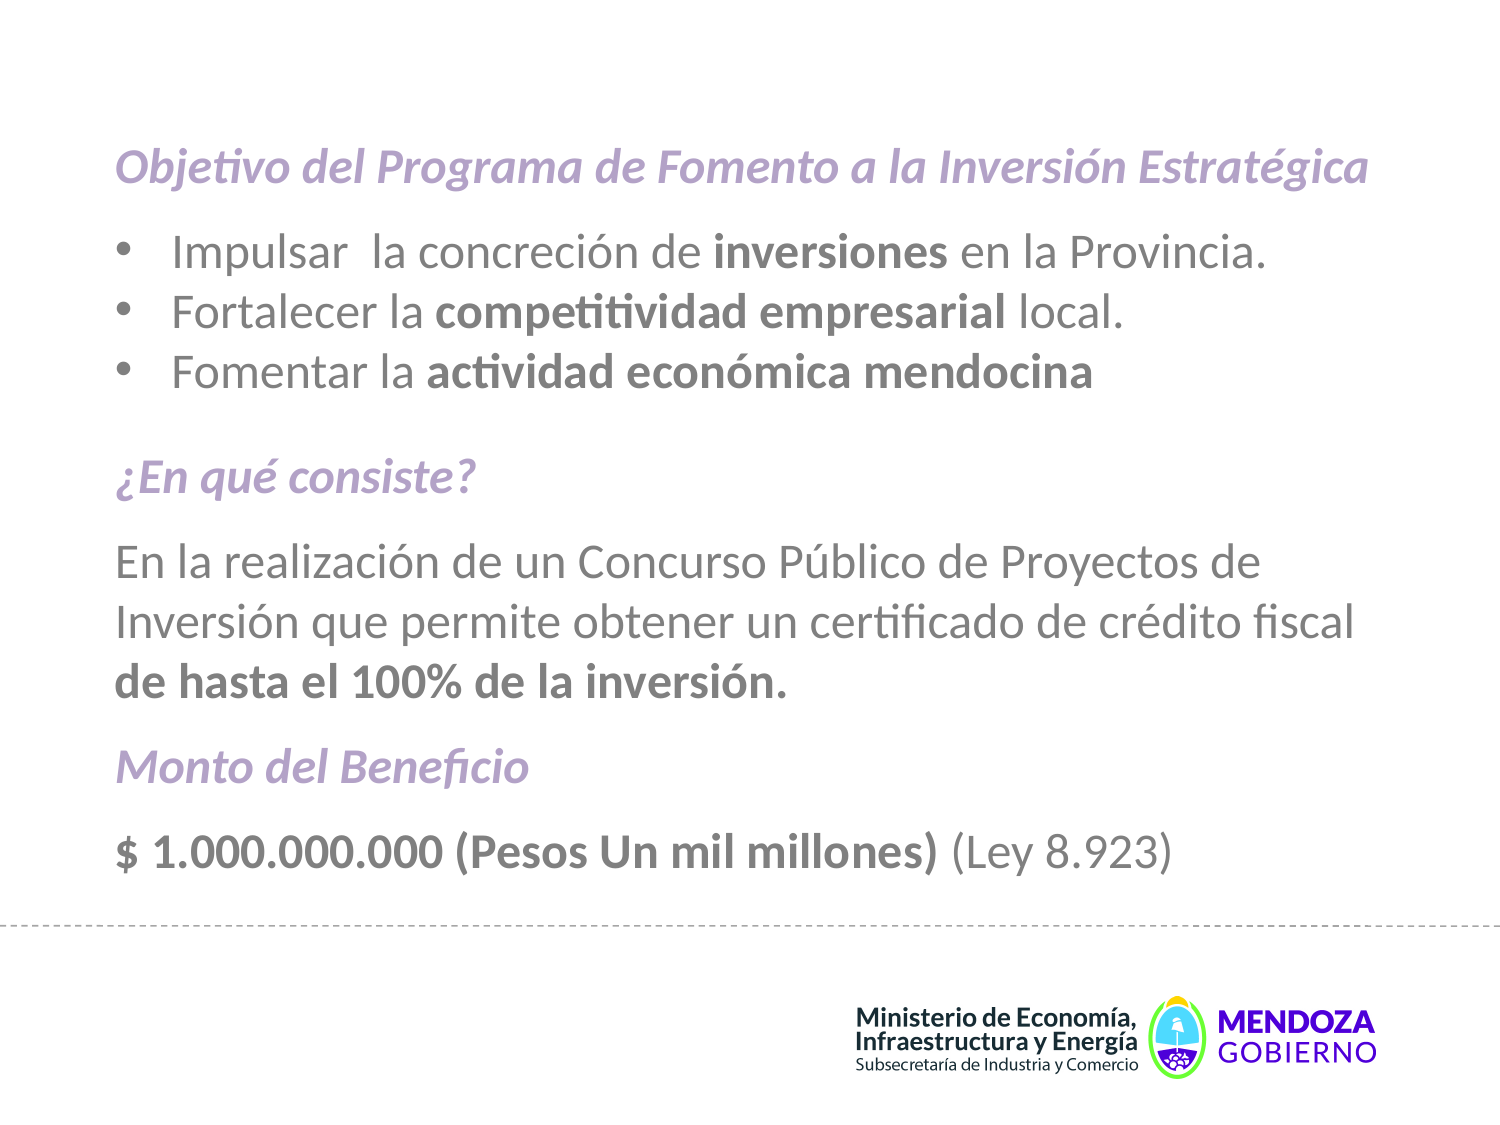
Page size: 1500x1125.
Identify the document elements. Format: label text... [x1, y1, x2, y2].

picture [855, 995, 1377, 1079]
text_box Objetivo del Programa de Fomento a la Inversión Estratégica Impulsar la concreción de inversiones en la Provincia. Fortalecer la competitividad empresarial local. Fomentar la actividad económica mendocina ¿En qué consiste? En la realización de un Concurso Público de Proyectos de Inversión que permite obtener un certificado de crédito fiscal de hasta el 100% de la inversión. Monto del Beneficio $ 1.000.000.000 (Pesos Un mil millones) (Ley 8.923) [100, 125, 1395, 886]
